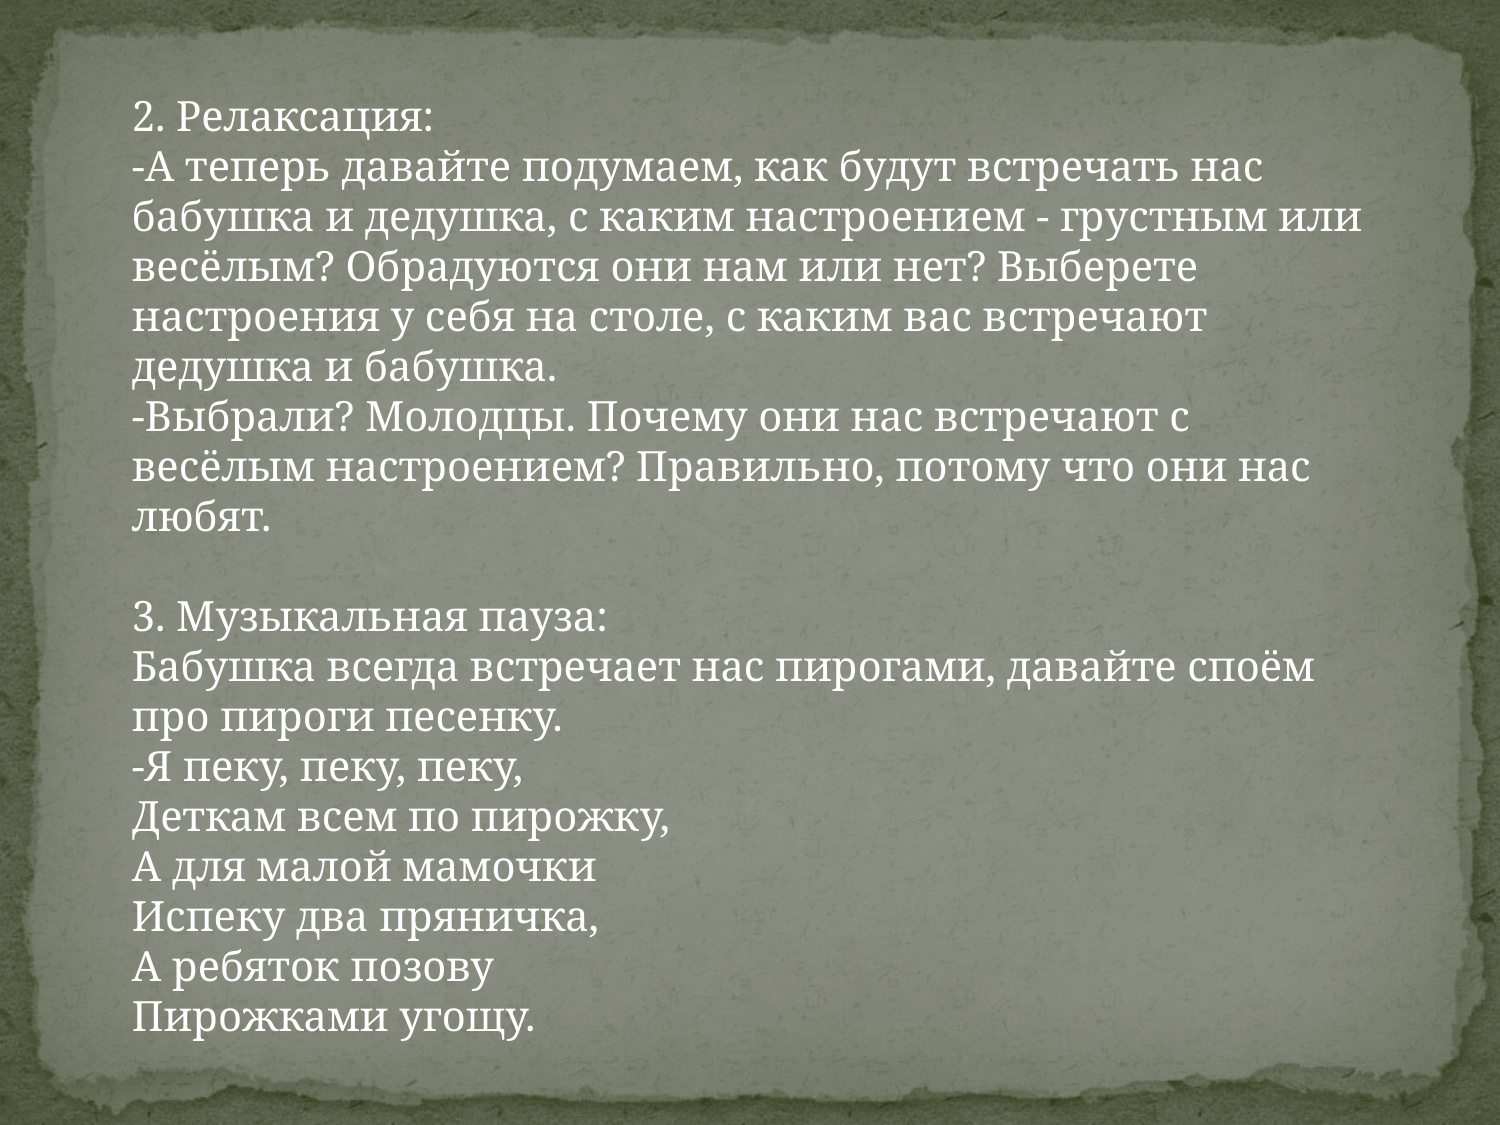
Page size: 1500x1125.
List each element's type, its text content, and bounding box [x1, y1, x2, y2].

text_box 2. Релаксация: -А теперь давайте подумаем, как будут встречать нас бабушка и дедушка, с каким настроением - грустным или весёлым? Обрадуются они нам или нет? Выберете настроения у себя на столе, с каким вас встречают дедушка и бабушка. -Выбрали? Молодцы. Почему они нас встречают с весёлым настроением? Правильно, потому что они нас любят. 3. Музыкальная пауза: Бабушка всегда встречает нас пирогами, давайте споём про пироги песенку. -Я пеку, пеку, пеку, Деткам всем по пирожку, А для малой мамочки Испеку два пряничка, А ребяток позову Пирожками угощу. [117, 82, 1395, 1048]
